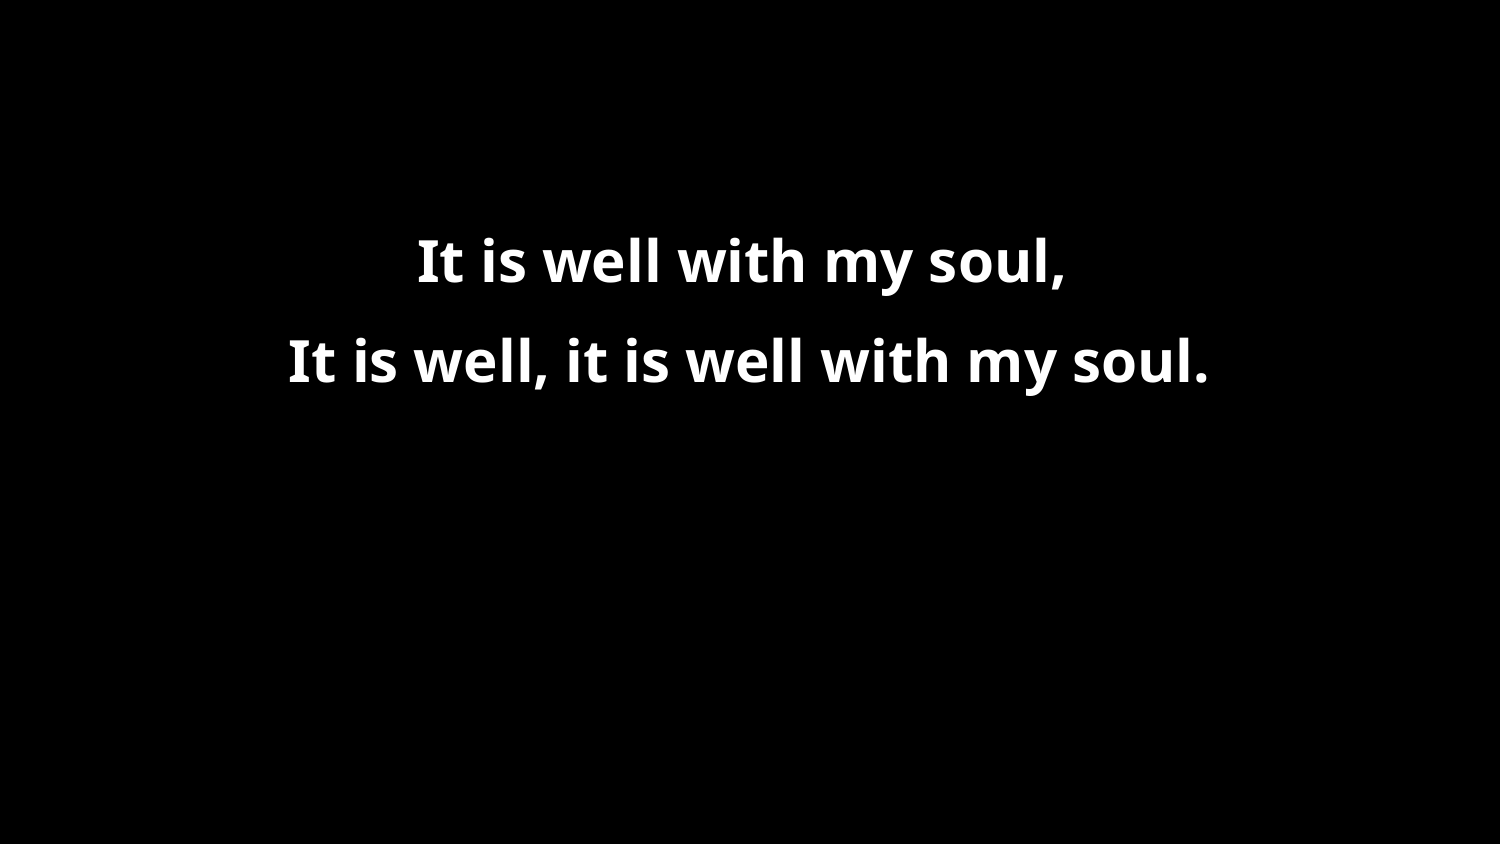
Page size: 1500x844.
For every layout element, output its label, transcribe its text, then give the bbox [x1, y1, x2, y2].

text_box It is well with my soul, It is well, it is well with my soul. [24, 217, 1475, 501]
